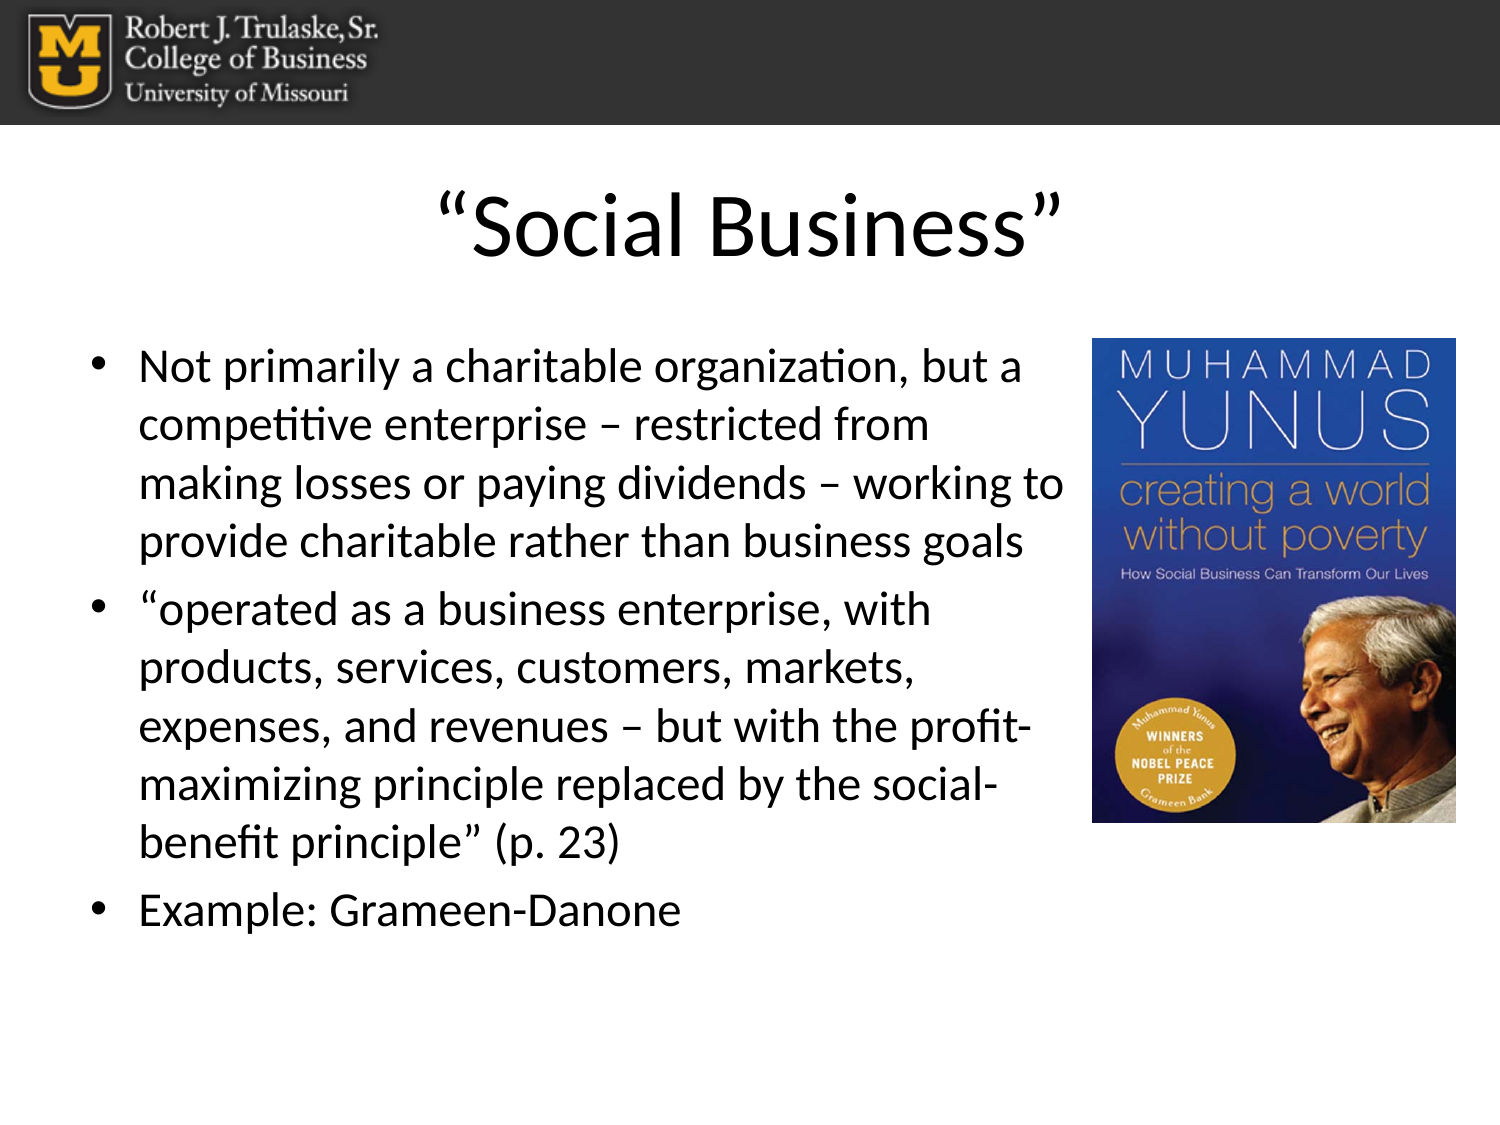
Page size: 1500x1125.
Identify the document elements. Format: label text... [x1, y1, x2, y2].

picture [1092, 337, 1457, 823]
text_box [0, 0, 1500, 126]
list Not primarily a charitable organization, but a competitive enterprise – restricted from making losses or paying dividends – working to provide charitable rather than business goals “operated as a business enterprise, with products, services, customers, markets, expenses, and revenues – but with the profit-maximizing principle replaced by the social-benefit principle” (p. 23) Example: Grameen-Danone [75, 326, 1093, 1005]
title “Social Business” [75, 137, 1425, 303]
